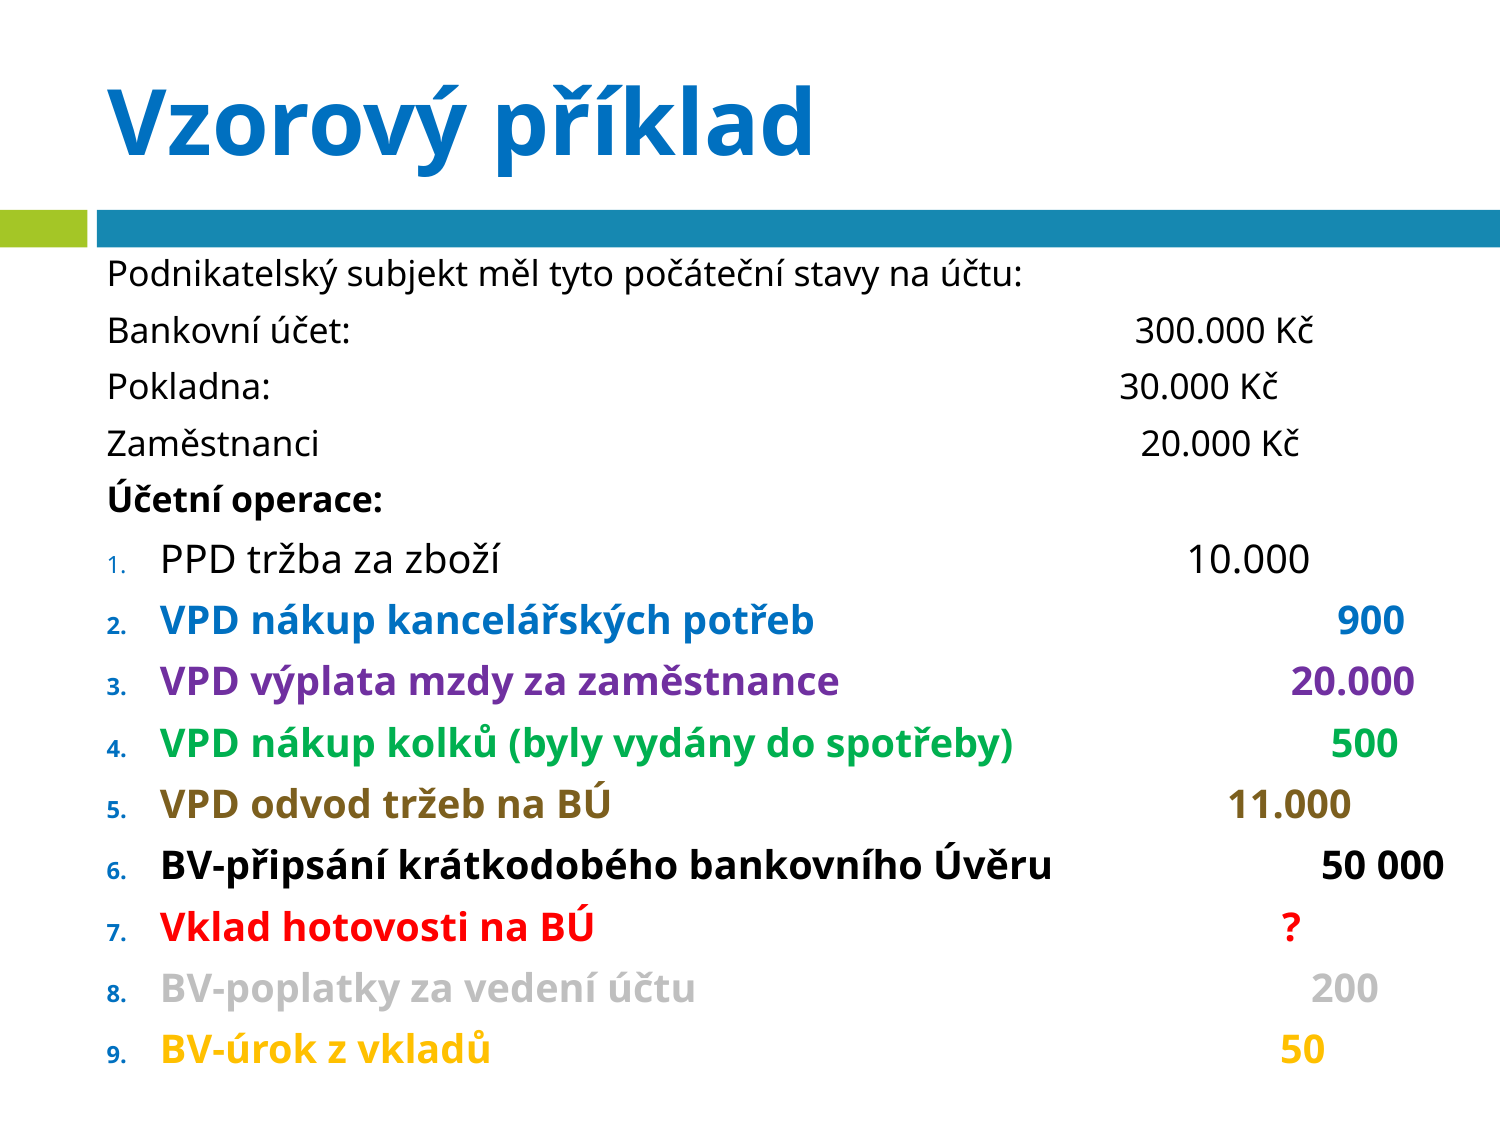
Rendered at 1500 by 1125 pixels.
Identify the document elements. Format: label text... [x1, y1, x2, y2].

list Podnikatelský subjekt měl tyto počáteční stavy na účtu: Bankovní účet: 300.000 Kč Pokladna: 30.000 Kč Zaměstnanci 20.000 Kč Účetní operace: PPD tržba za zboží 10.000 VPD nákup kancelářských potřeb 900 VPD výplata mzdy za zaměstnance 20.000 VPD nákup kolků (byly vydány do spotřeby) 500 VPD odvod tržeb na BÚ 11.000 BV-připsání krátkodobého bankovního Úvěru 50 000 Vklad hotovosti na BÚ ? BV-poplatky za vedení účtu 200 BV-úrok z vkladů 50 [98, 243, 1472, 1125]
title Vzorový příklad [99, 36, 1439, 201]
